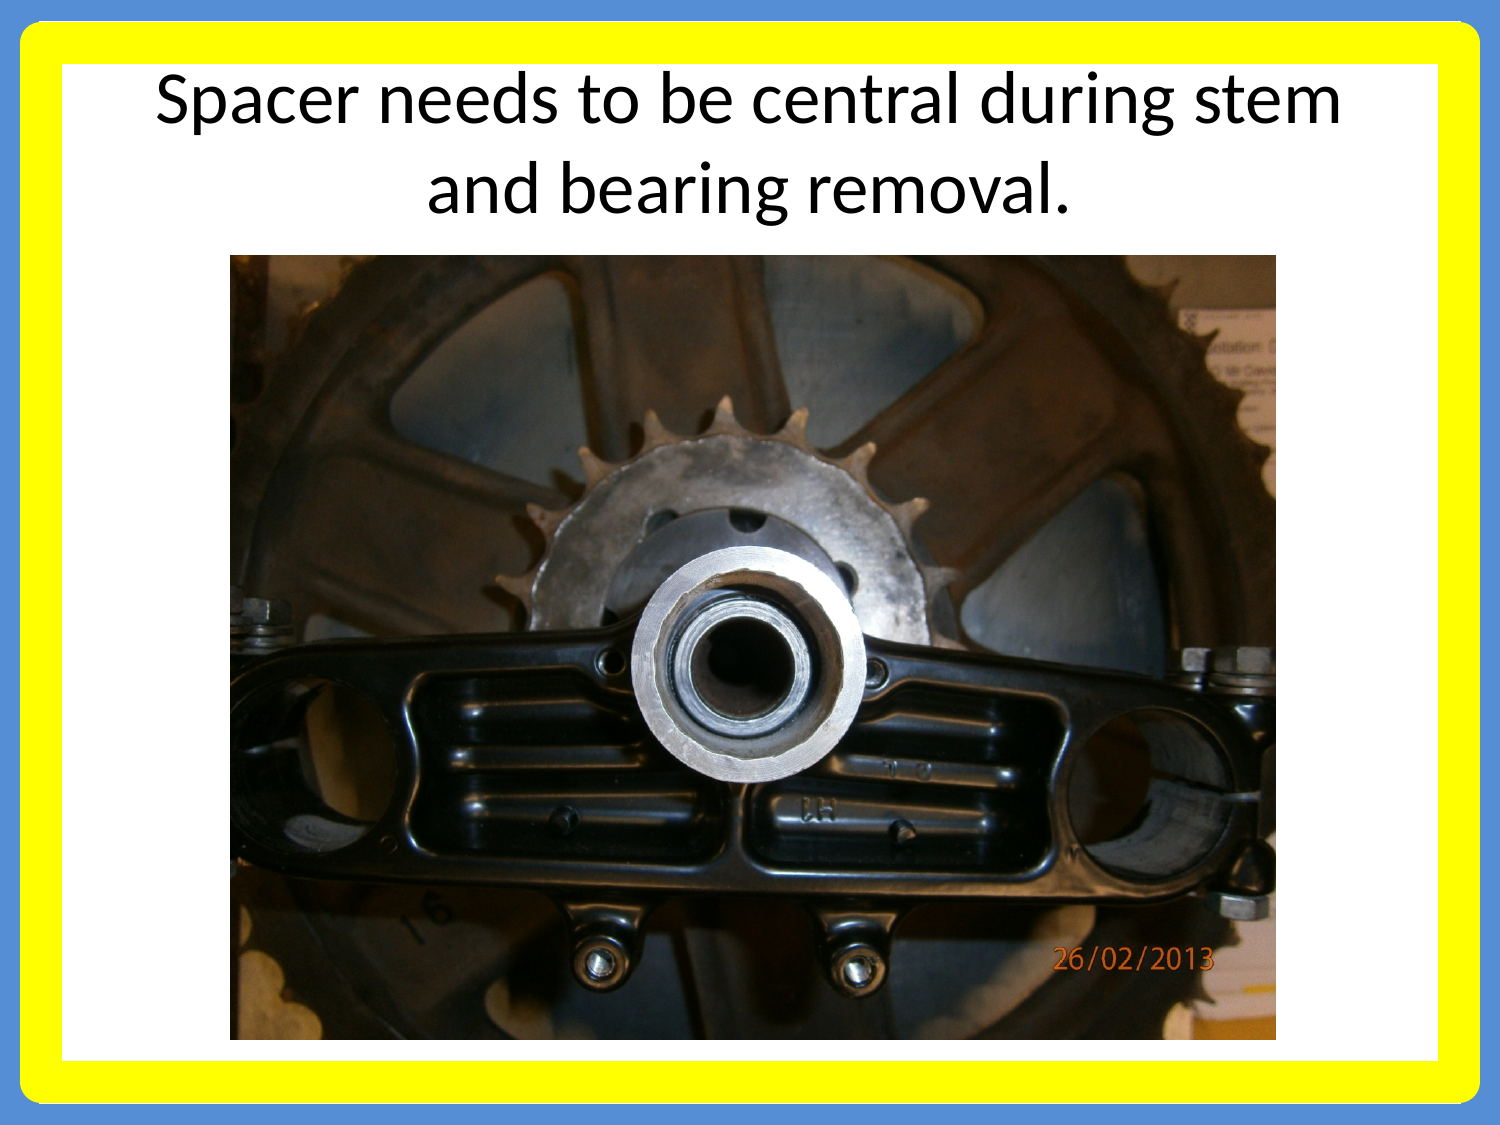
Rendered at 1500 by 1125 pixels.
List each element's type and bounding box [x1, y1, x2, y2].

text_box [17, 0, 1483, 1125]
